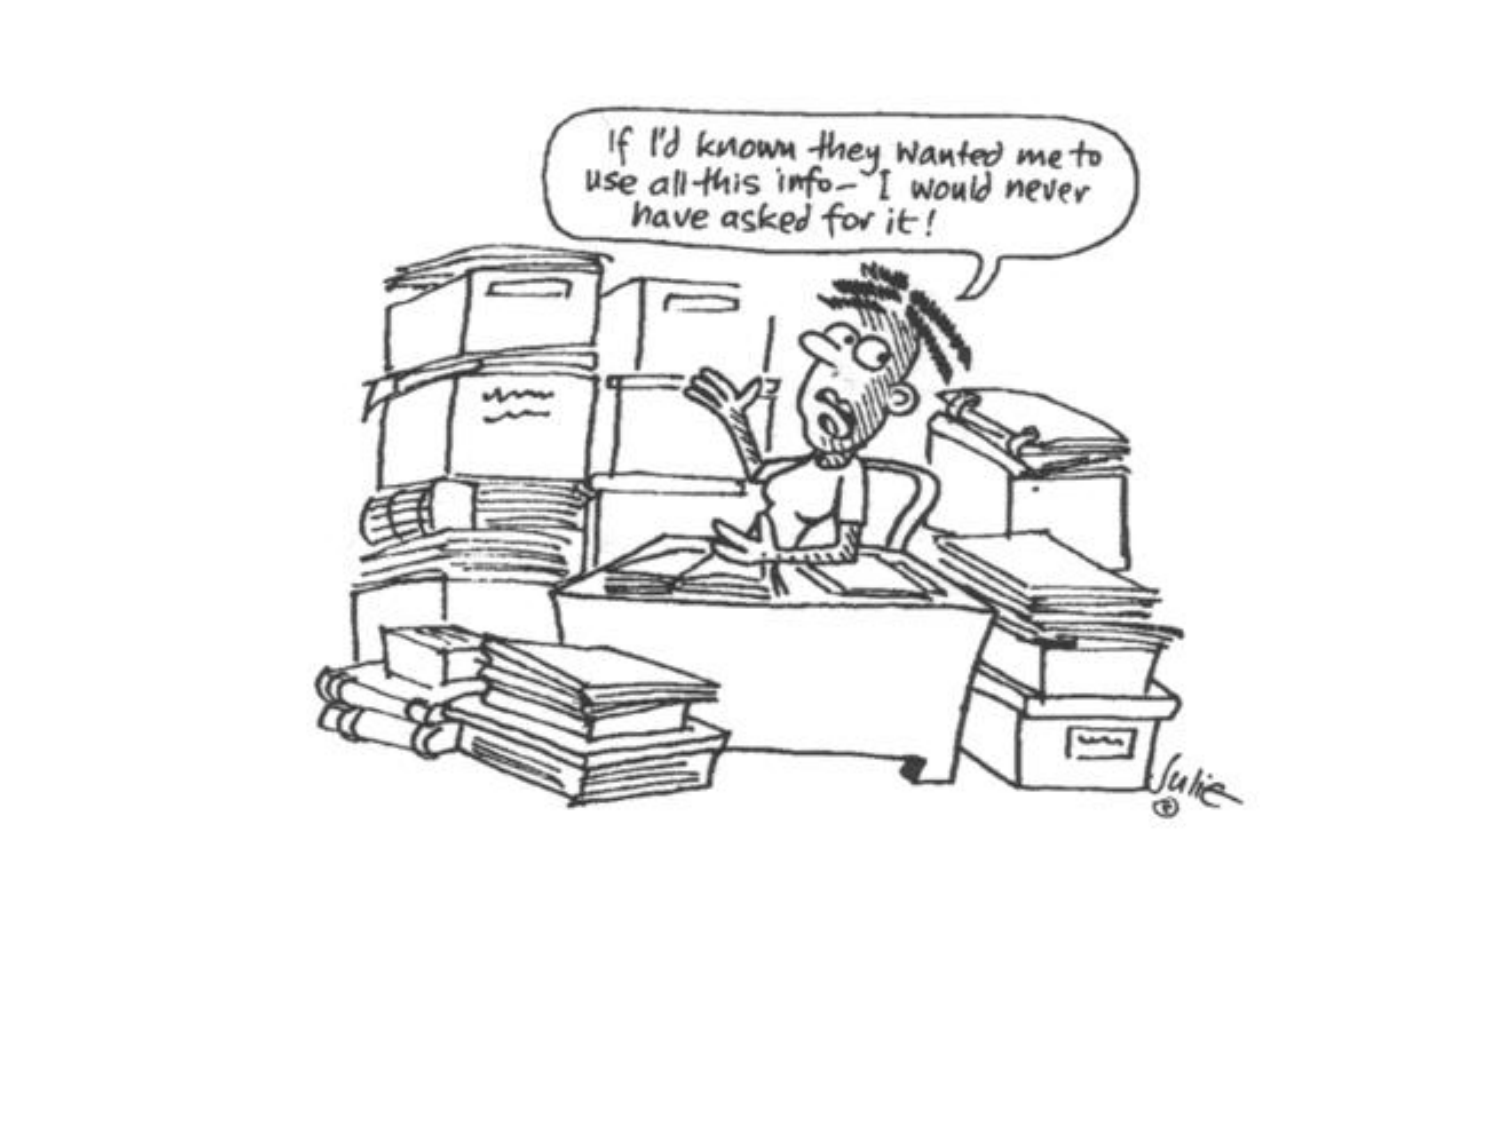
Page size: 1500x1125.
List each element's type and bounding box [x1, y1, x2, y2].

picture [289, 77, 1294, 847]
